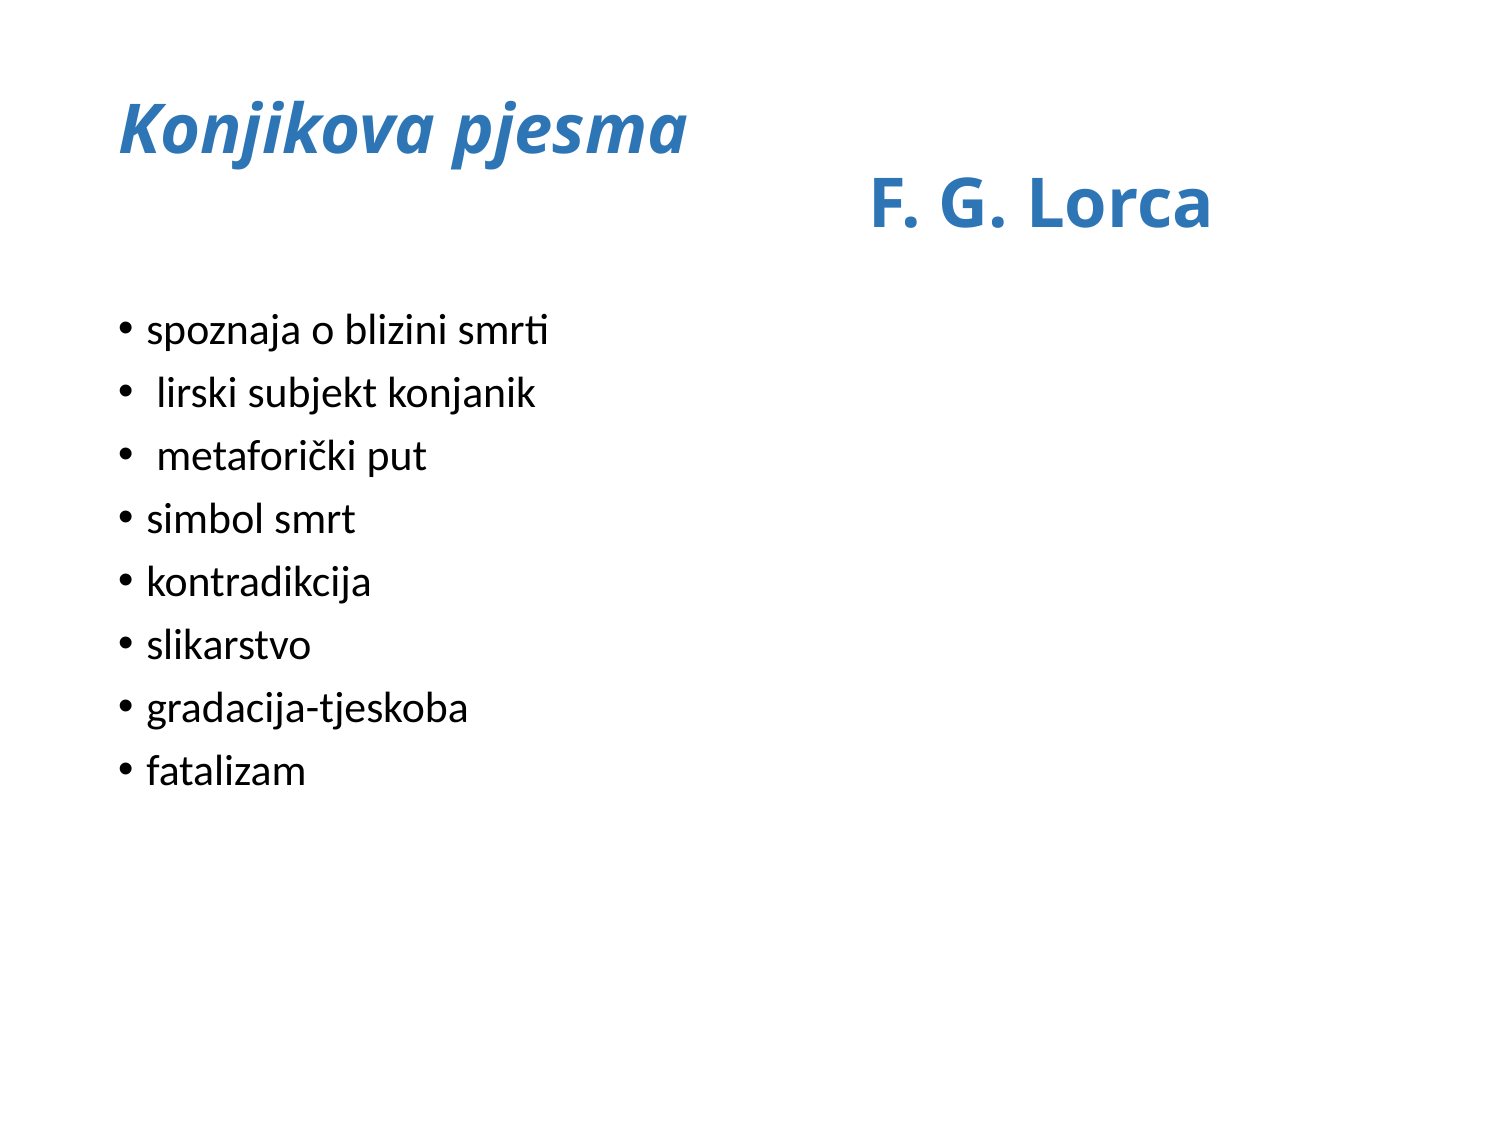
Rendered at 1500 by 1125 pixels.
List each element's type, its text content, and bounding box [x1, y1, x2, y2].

list spoznaja o blizini smrti lirski subjekt konjanik metaforički put simbol smrt kontradikcija slikarstvo gradacija-tjeskoba fatalizam [103, 299, 1397, 1014]
title Konjikova pjesma F. G. Lorca [103, 59, 1397, 278]
